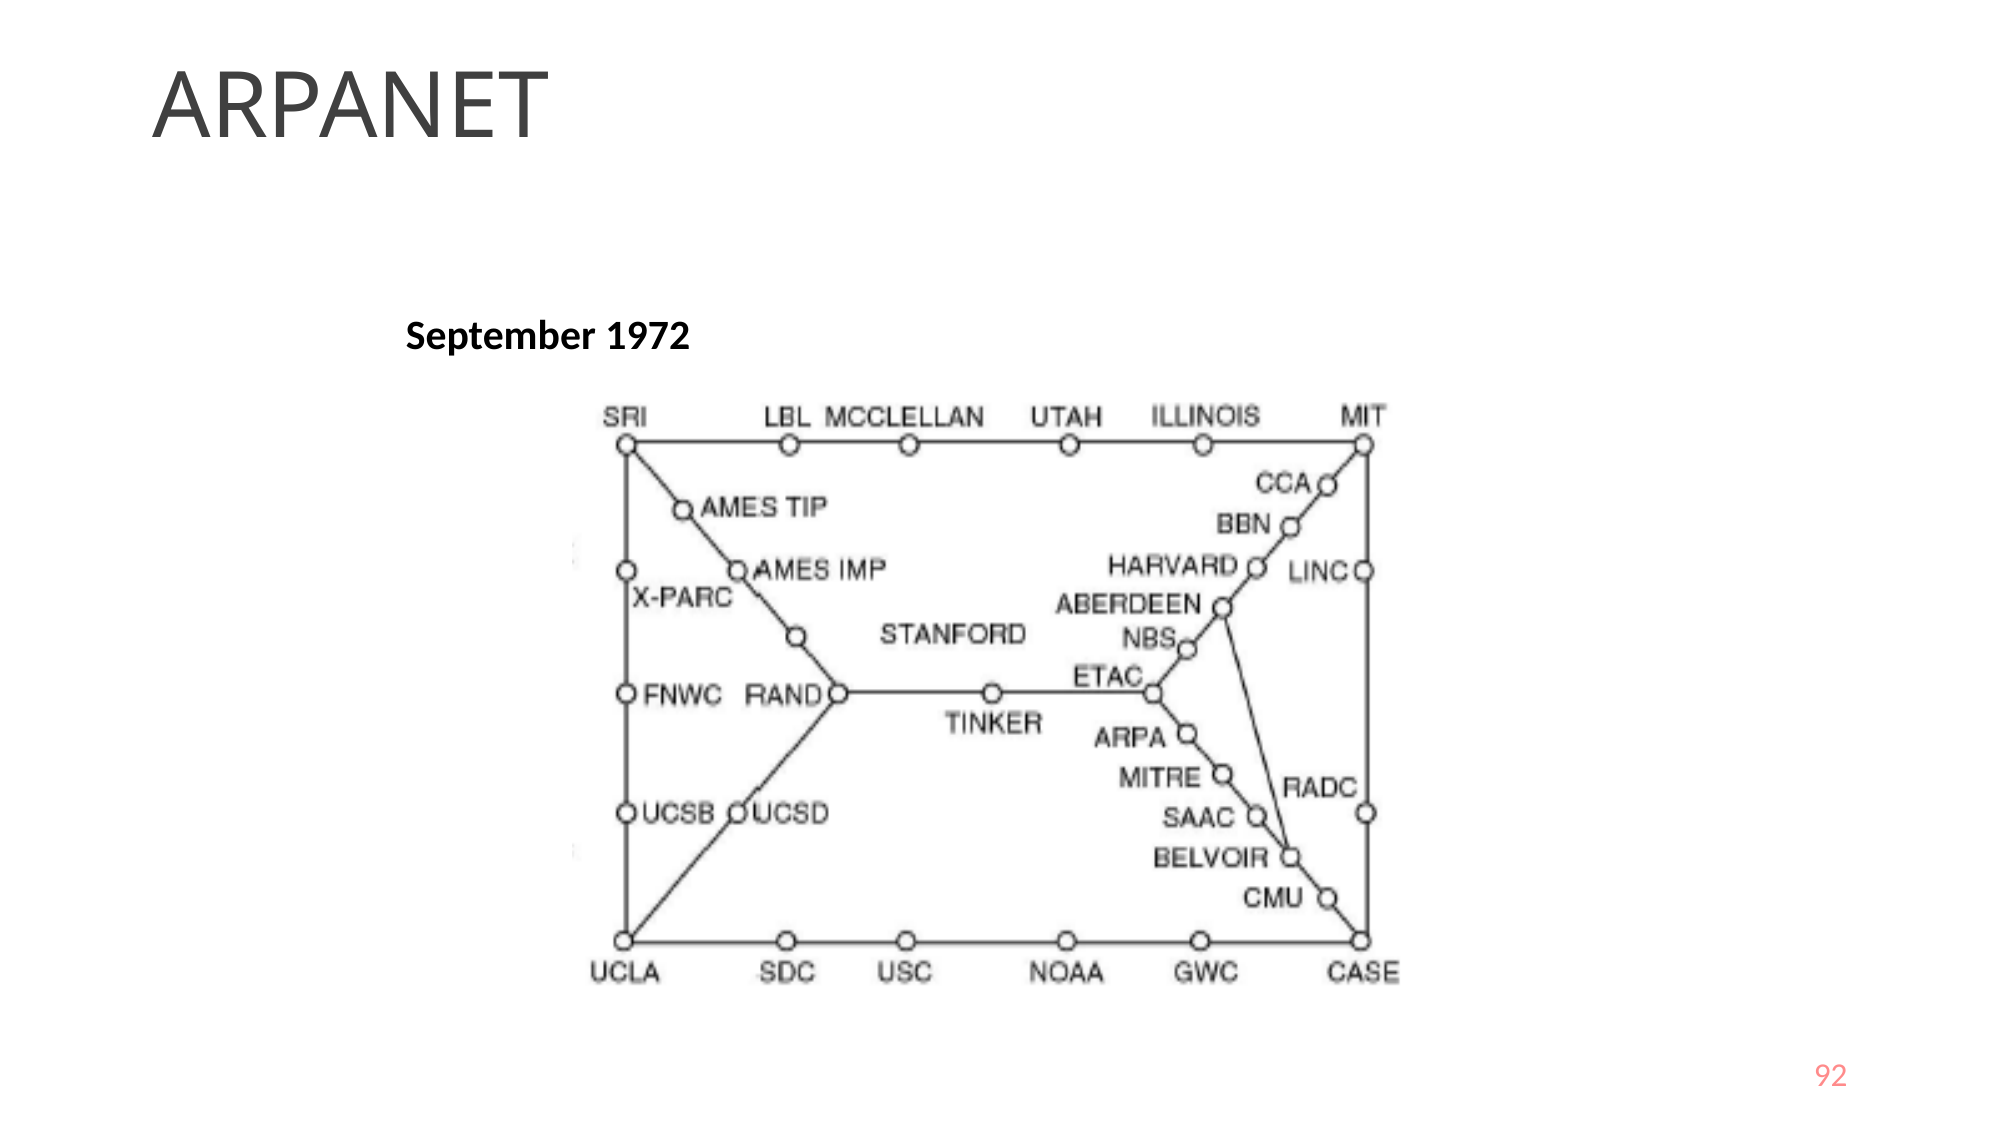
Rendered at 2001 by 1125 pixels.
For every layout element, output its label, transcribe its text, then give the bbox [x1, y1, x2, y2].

slide_number 92 [1412, 1042, 1863, 1103]
title ARPANET [137, 0, 1863, 217]
text_box September 1972 [391, 300, 706, 365]
picture [572, 381, 1428, 999]
